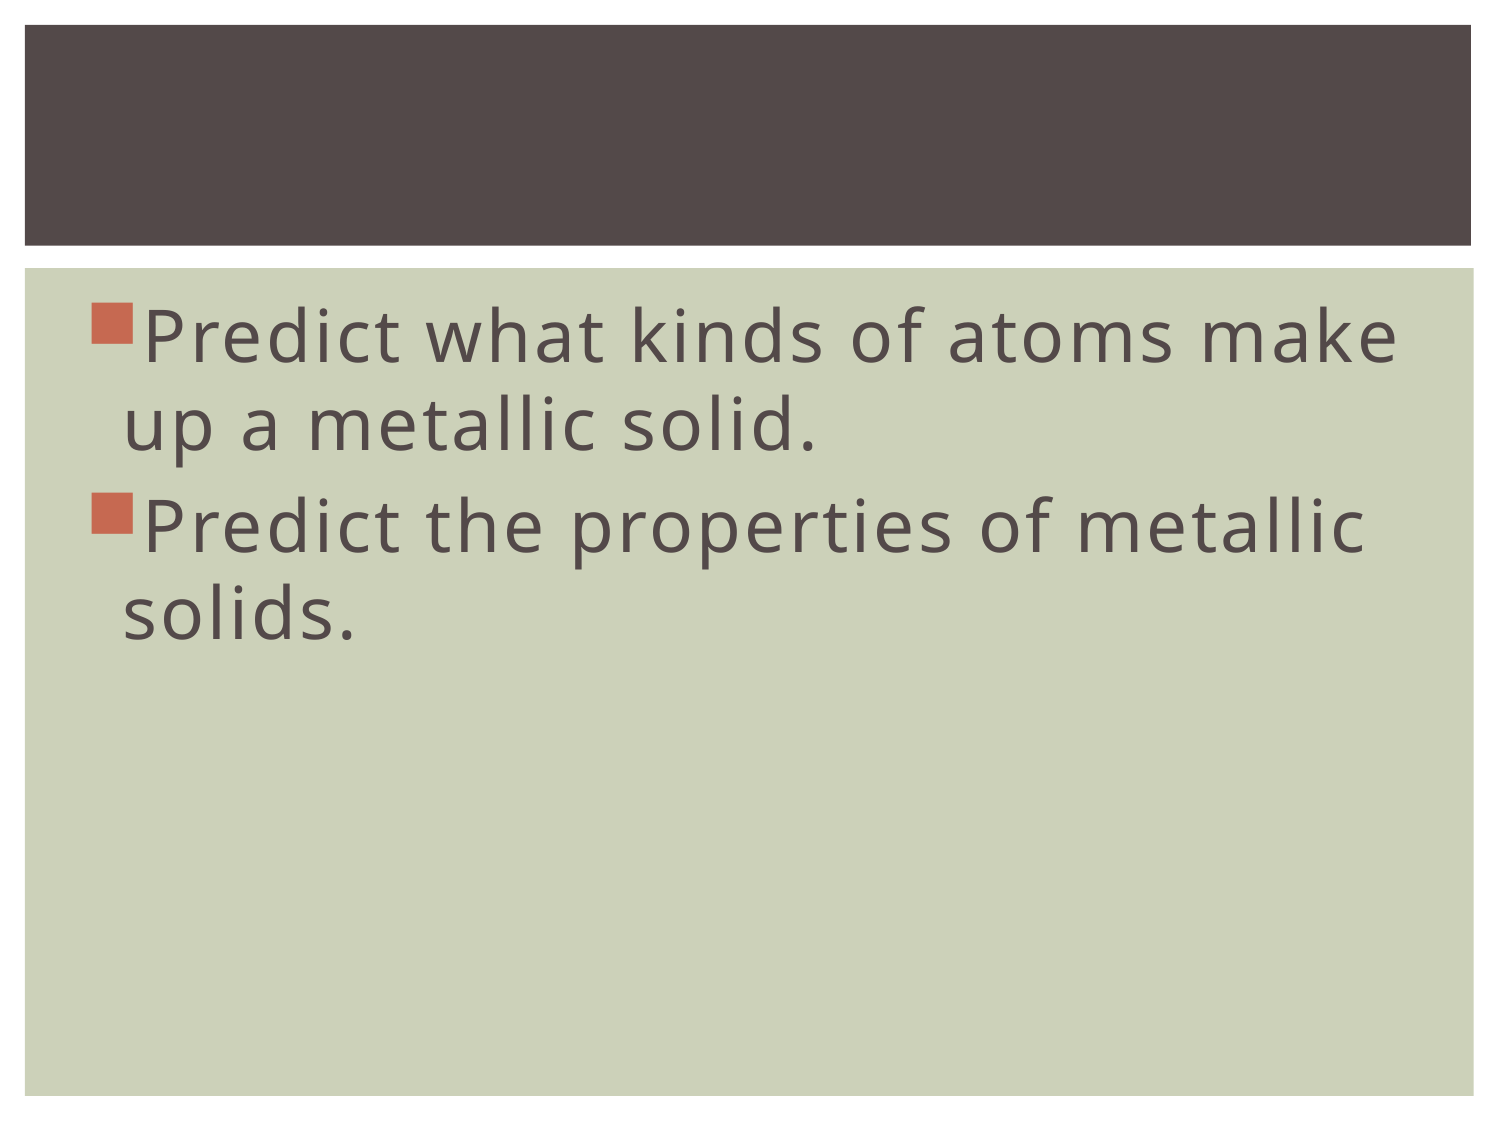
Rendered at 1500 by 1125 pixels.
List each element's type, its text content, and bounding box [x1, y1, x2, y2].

list Predict what kinds of atoms make up a metallic solid. Predict the properties of metallic solids. [62, 281, 1442, 1005]
